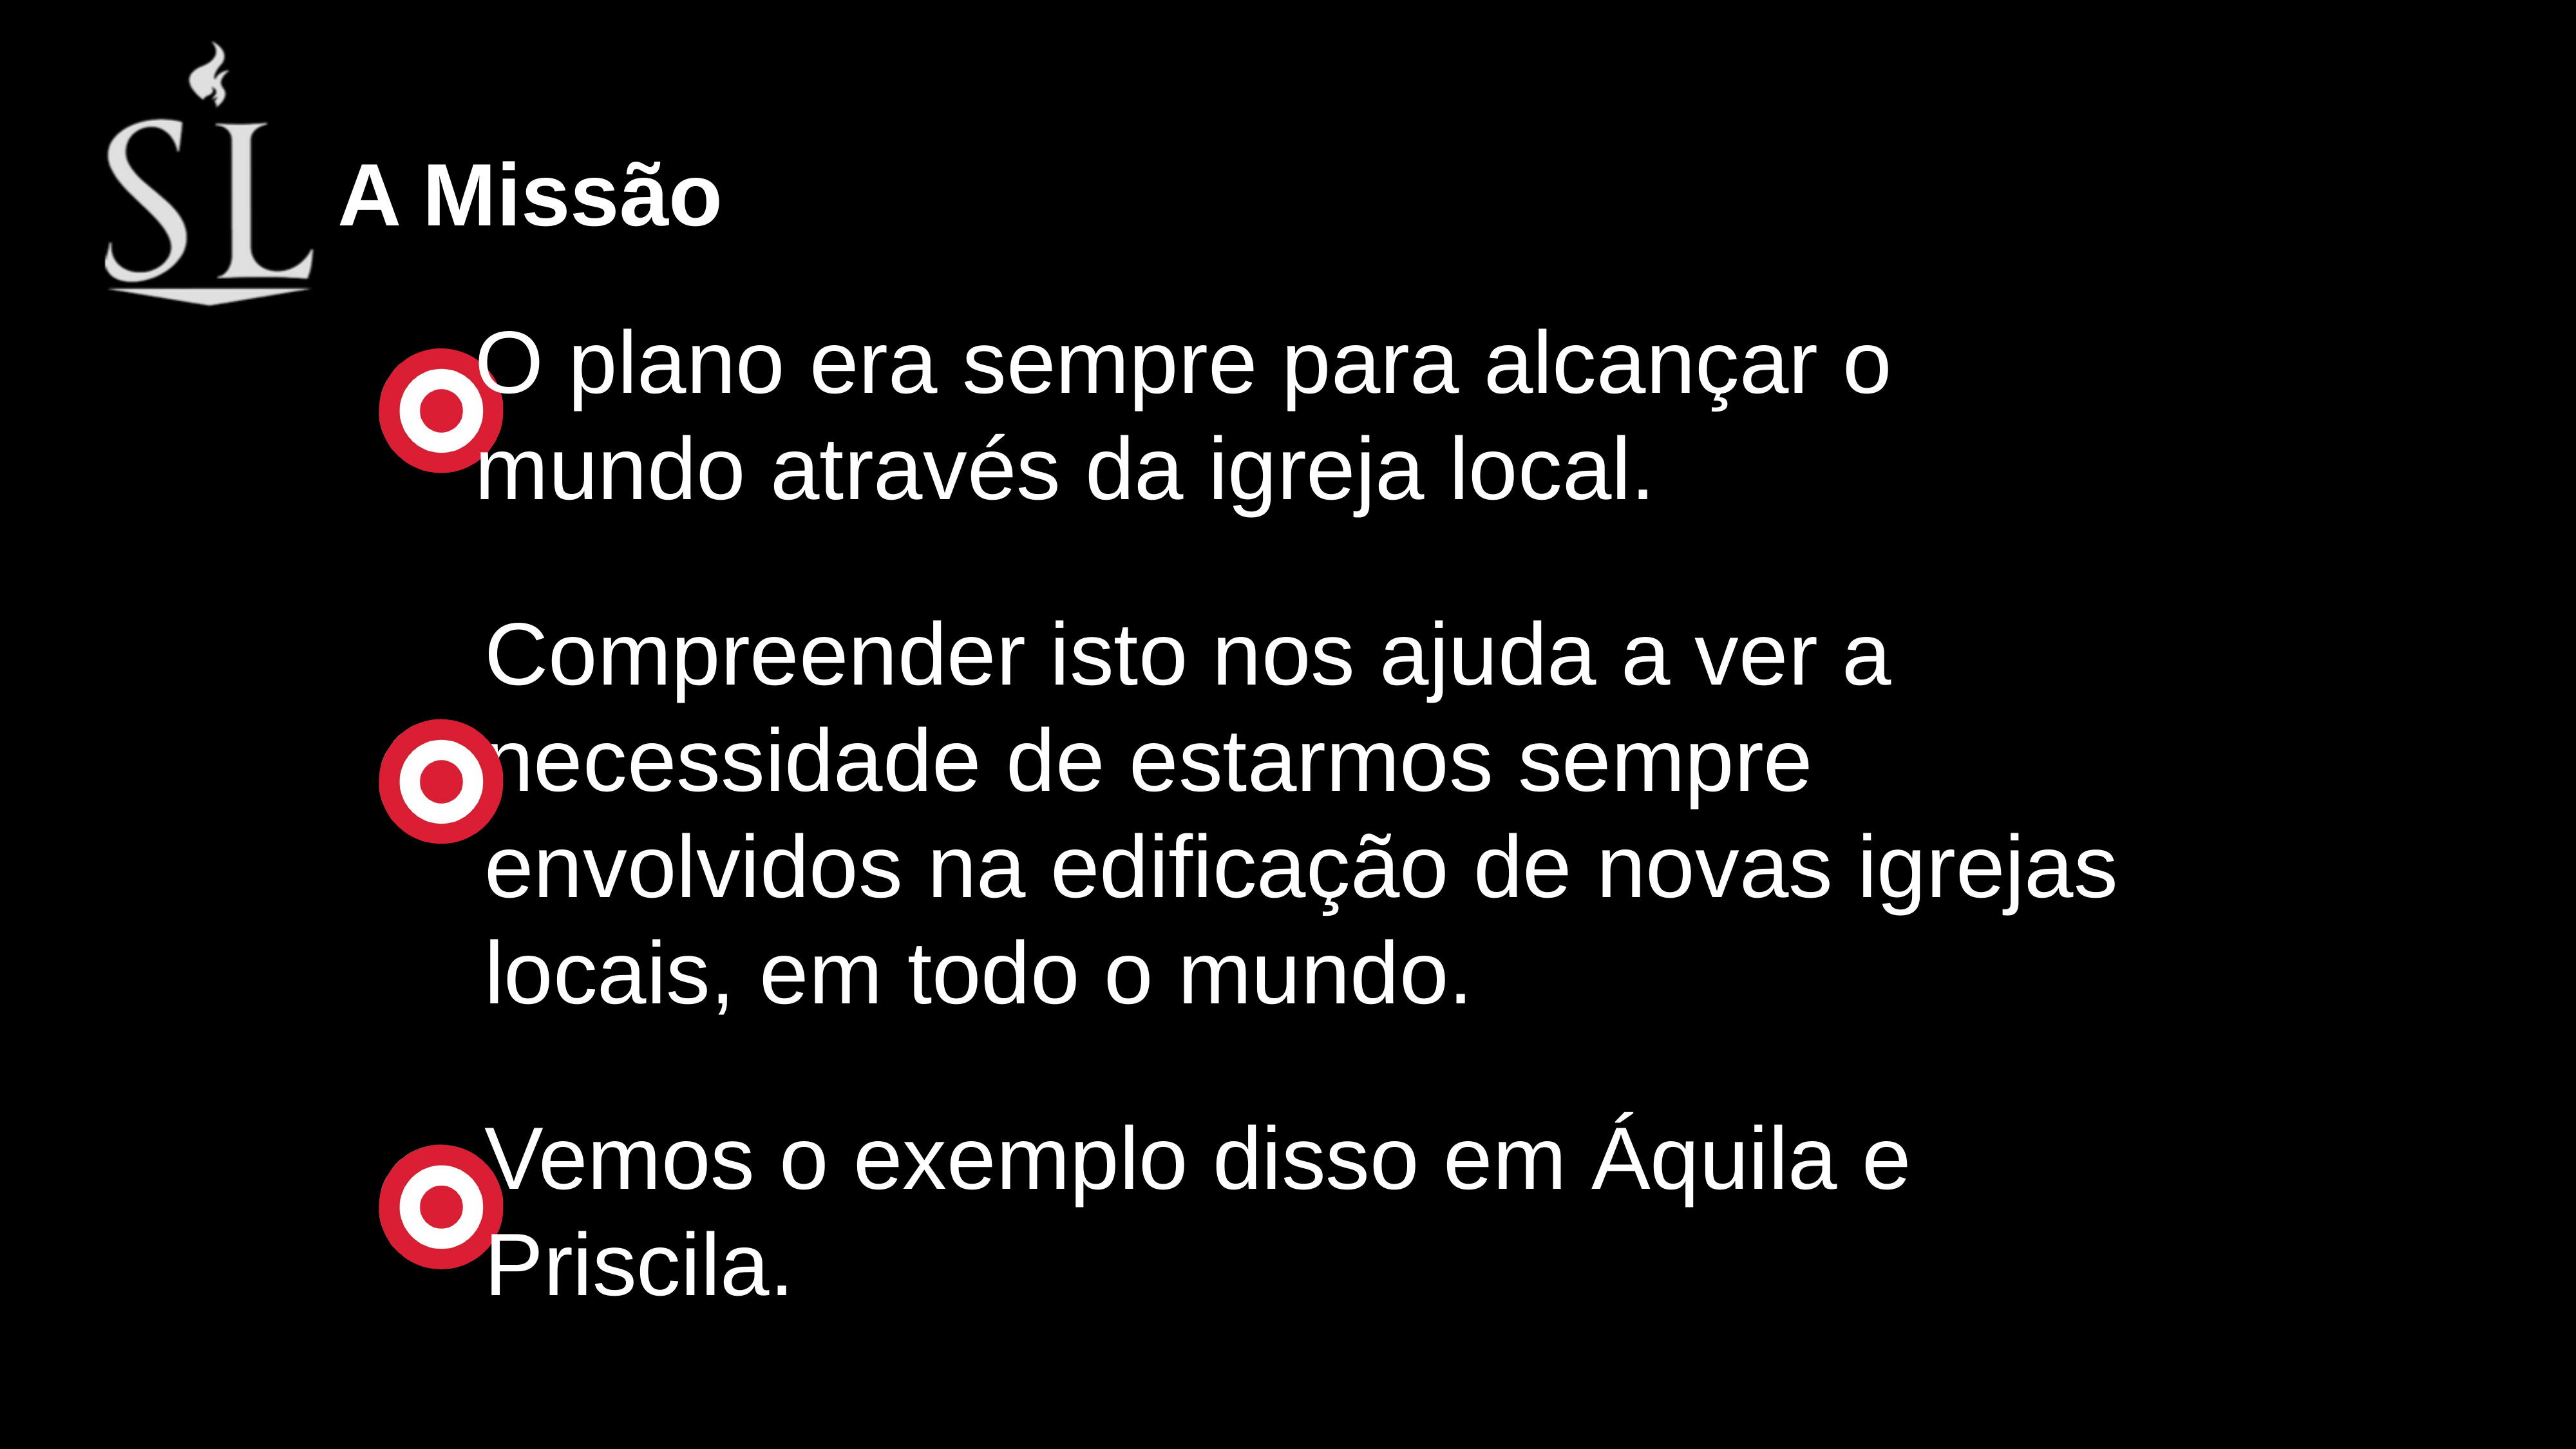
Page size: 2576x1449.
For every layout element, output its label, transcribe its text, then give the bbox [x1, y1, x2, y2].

text_box A Missão [339, 129, 2095, 251]
picture [0, 0, 334, 328]
text_box Compreender isto nos ajuda a ver a necessidade de estarmos sempre envolvidos na edificação de novas igrejas locais, em todo o mundo. [477, 589, 2181, 1029]
text_box O plano era sempre para alcançar o mundo através da igreja local. [468, 297, 2190, 525]
picture [379, 1144, 504, 1270]
picture [379, 348, 504, 473]
picture [379, 719, 504, 844]
text_box Vemos o exemplo disso em Áquila e Priscila. [477, 1093, 2181, 1321]
